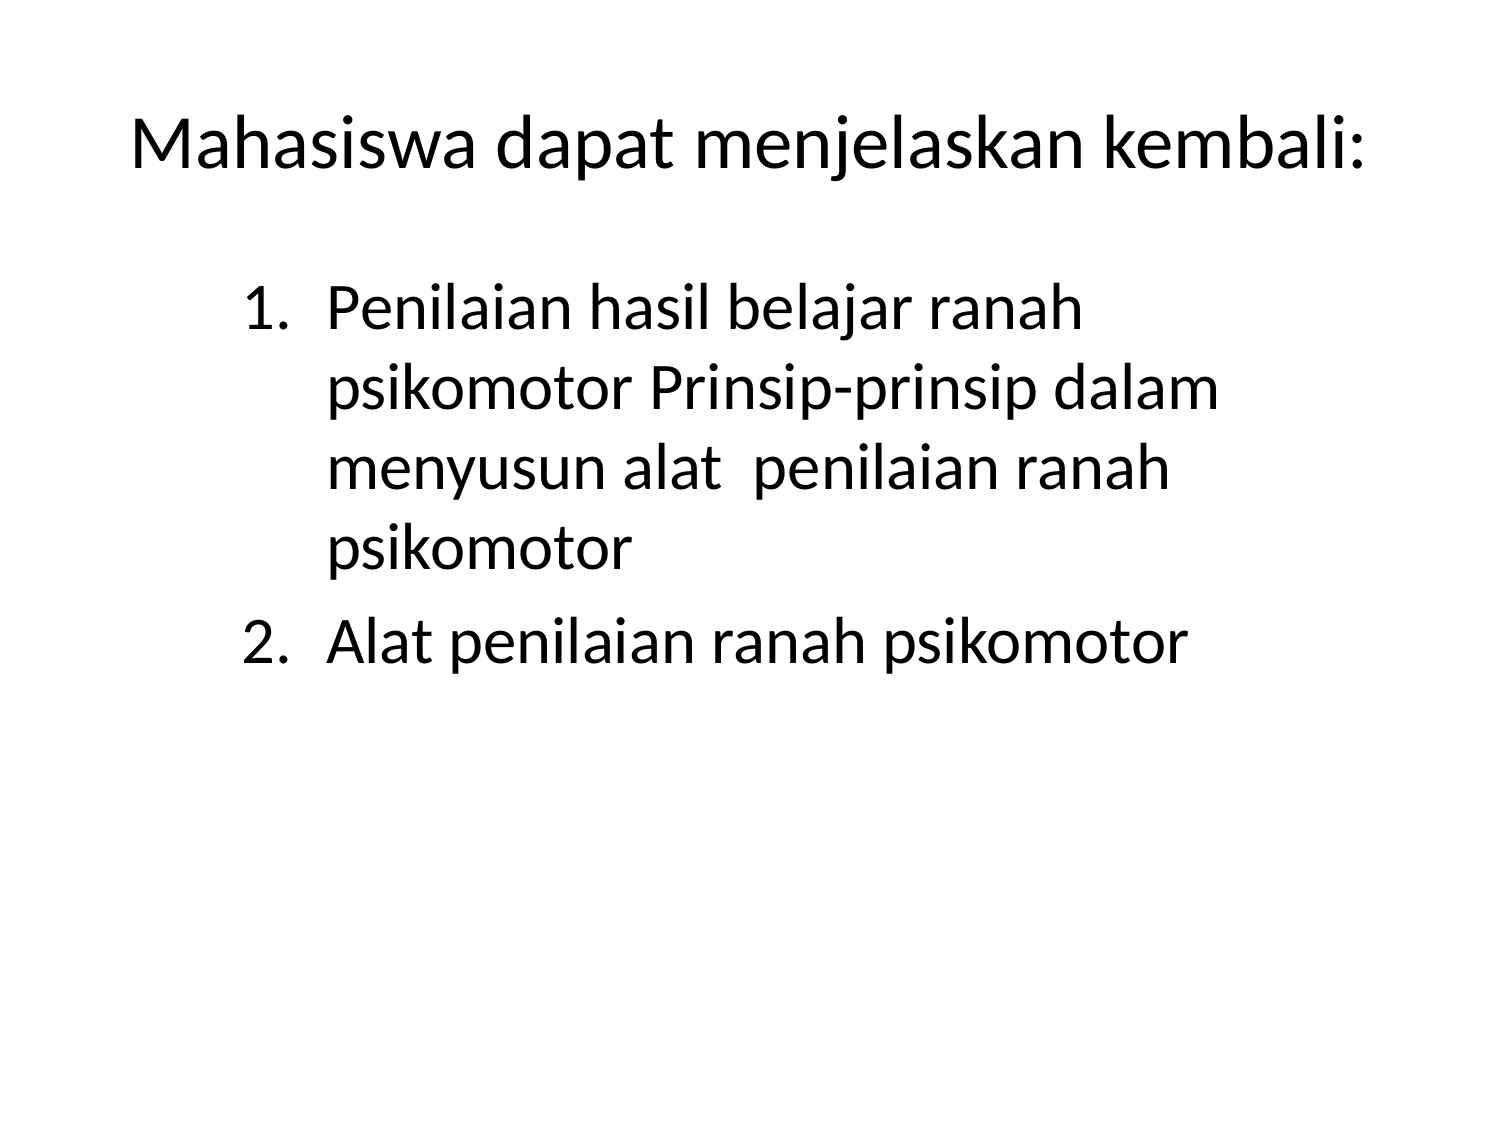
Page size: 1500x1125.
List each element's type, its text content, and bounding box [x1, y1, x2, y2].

title Mahasiswa dapat menjelaskan kembali: [112, 78, 1388, 197]
subtitle Penilaian hasil belajar ranah psikomotor Prinsip-prinsip dalam menyusun alat penilaian ranah psikomotor Alat penilaian ranah psikomotor [76, 255, 1275, 1047]
